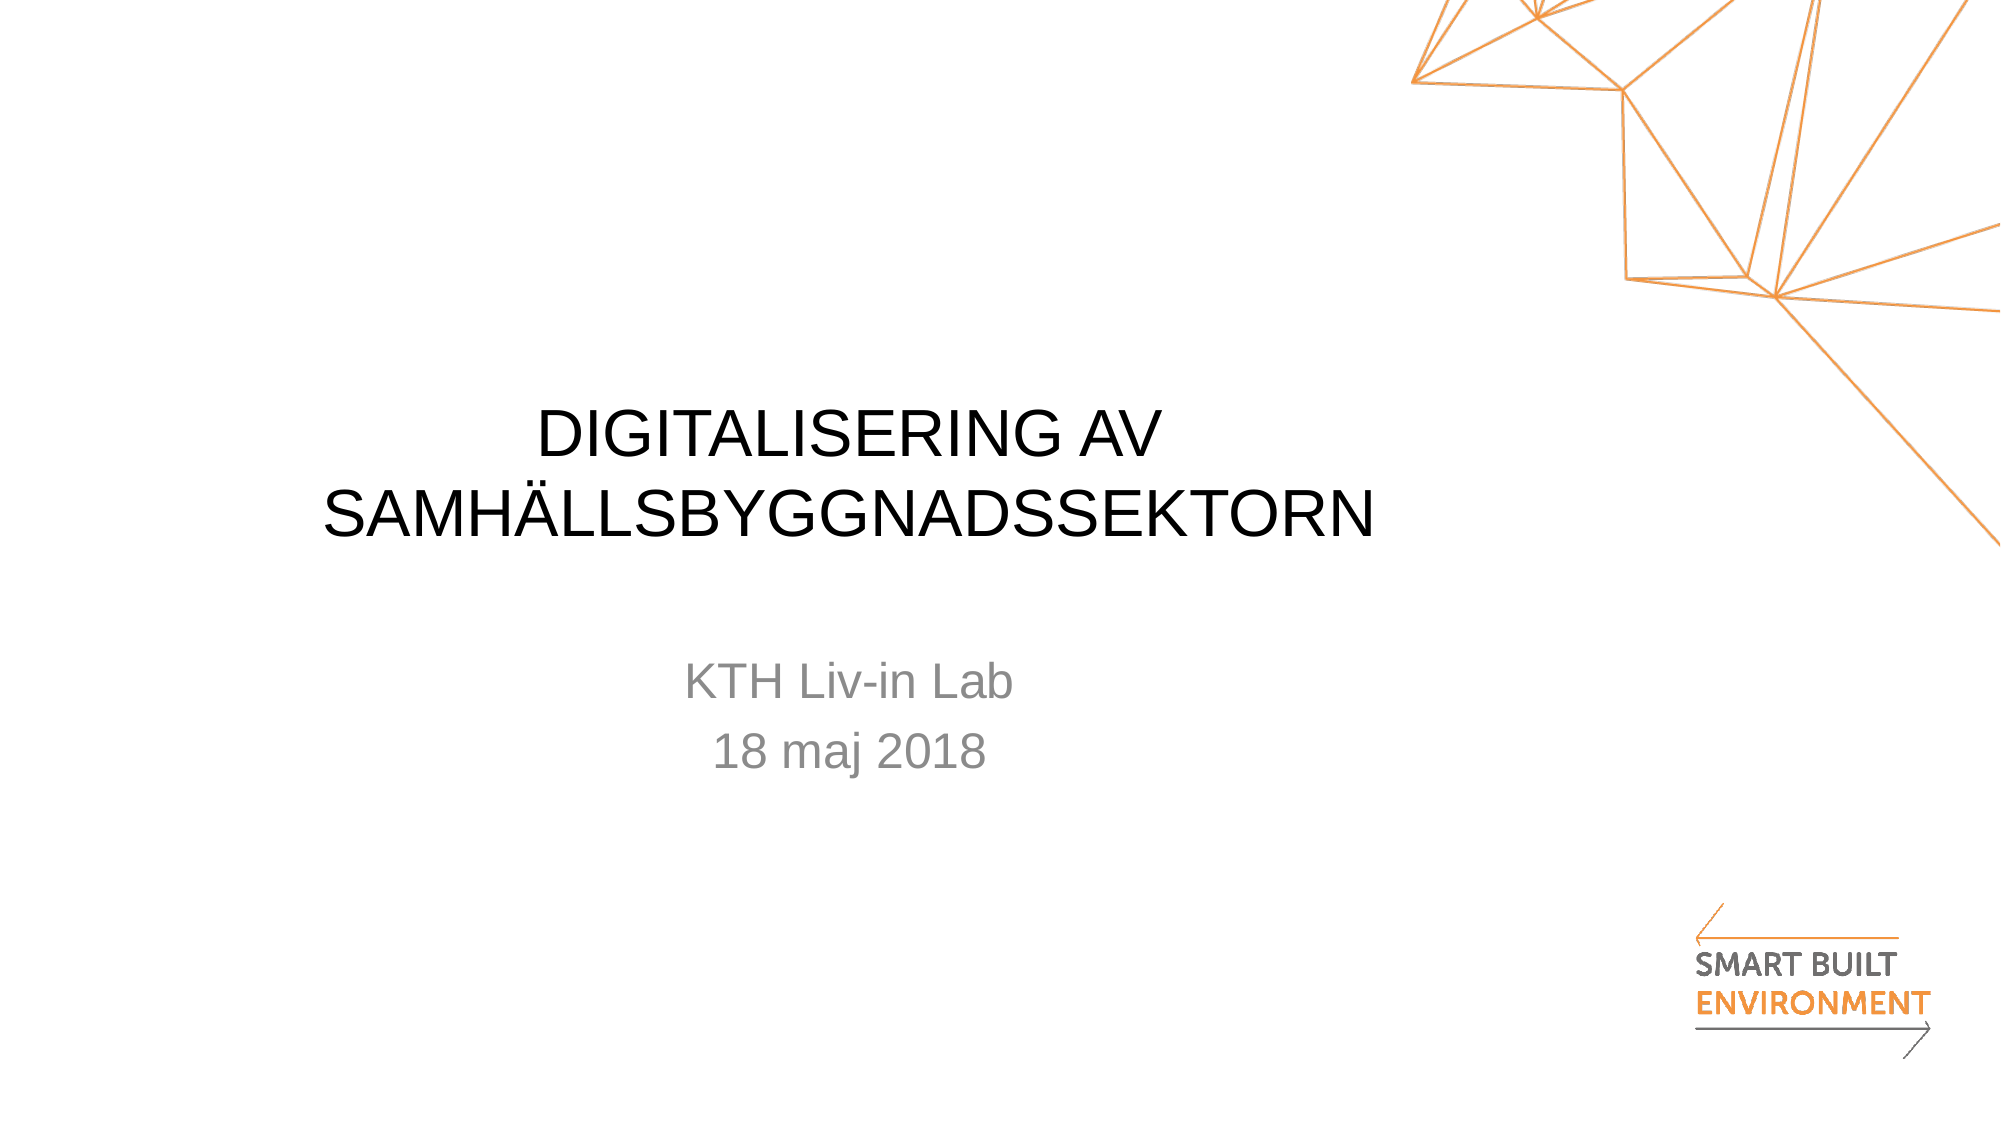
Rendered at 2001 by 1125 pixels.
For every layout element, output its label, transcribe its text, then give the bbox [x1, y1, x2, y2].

picture [1694, 902, 1931, 1059]
picture [1409, 0, 2001, 575]
title DIGITALISERING AV SAMHÄLLSBYGGNADSSEKTORN [150, 349, 1550, 591]
subtitle KTH Liv-in Lab 18 maj 2018 [150, 641, 1550, 929]
